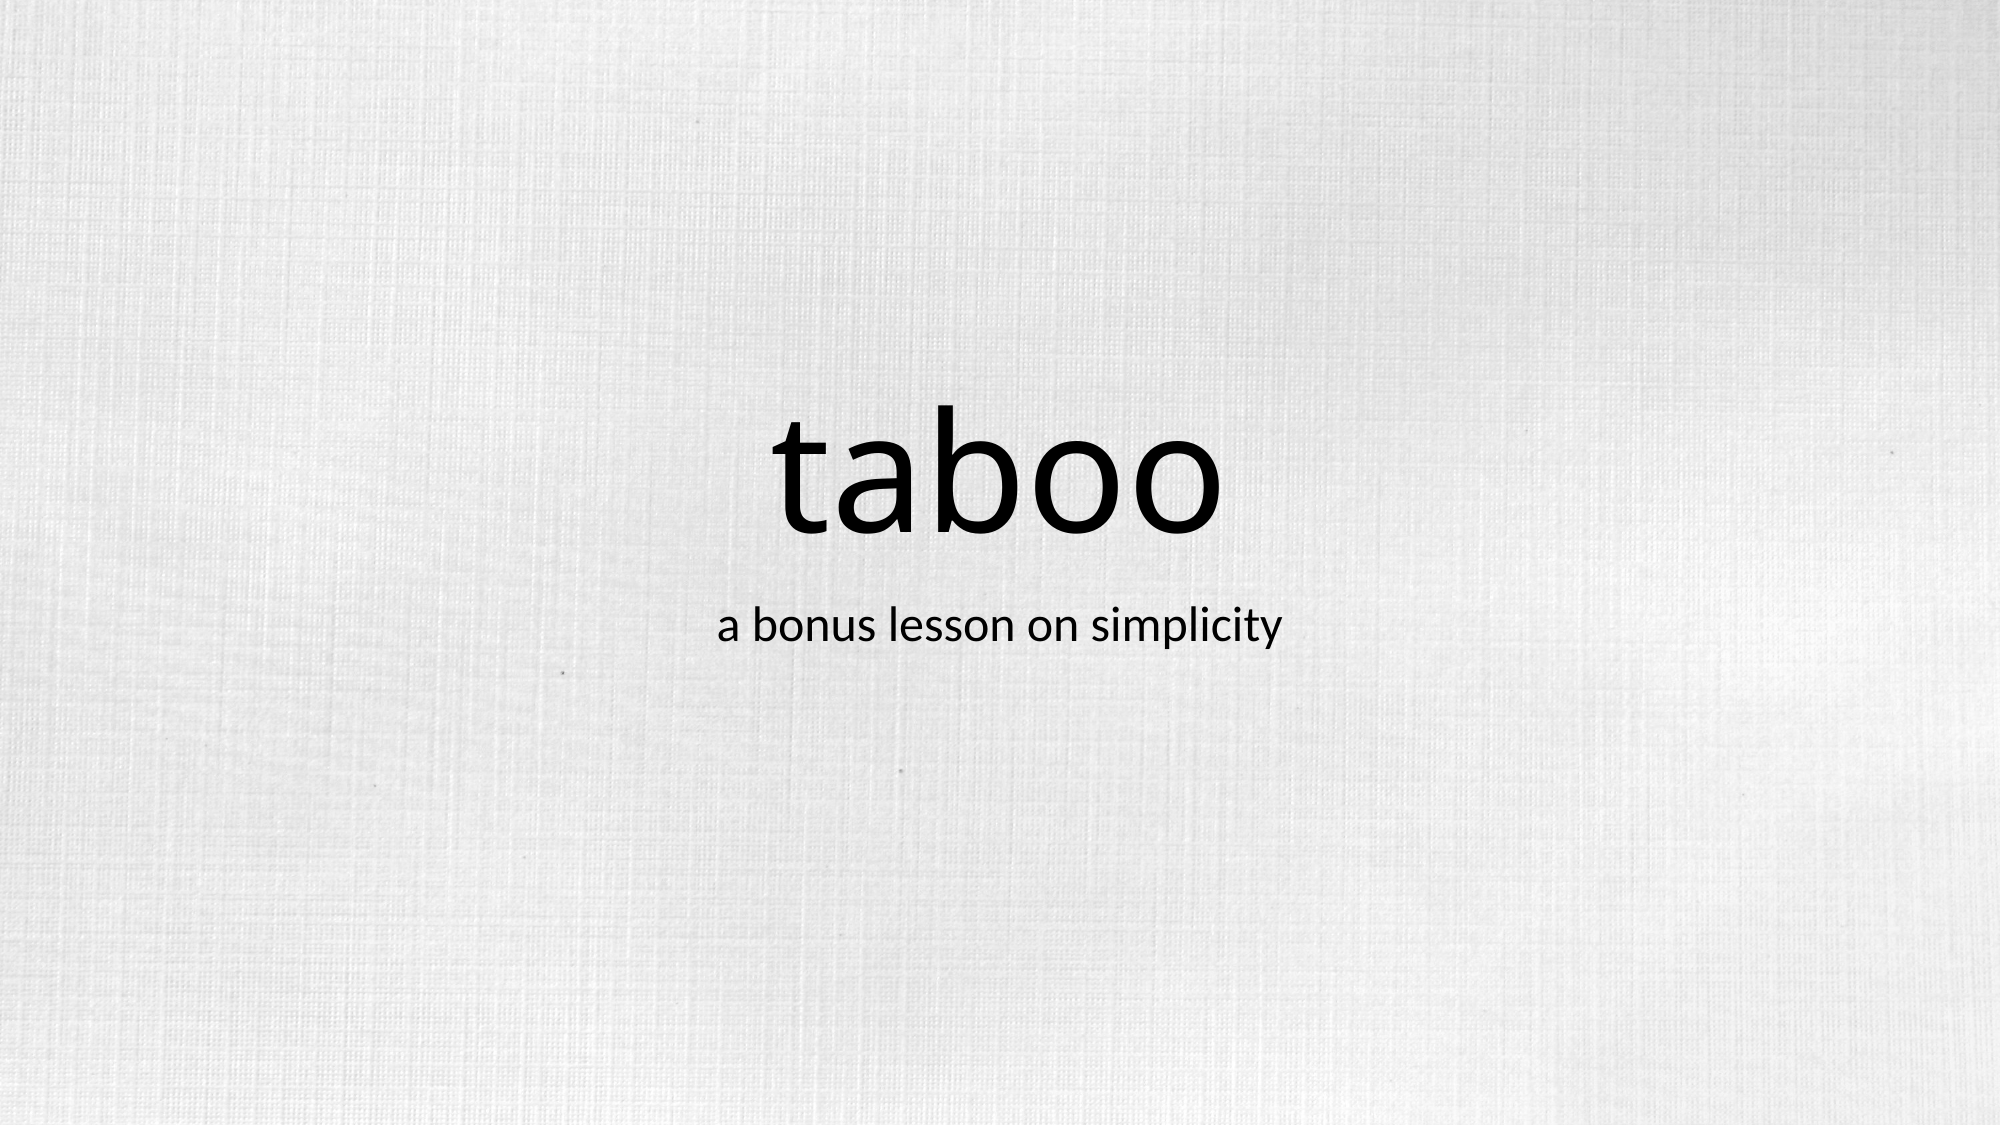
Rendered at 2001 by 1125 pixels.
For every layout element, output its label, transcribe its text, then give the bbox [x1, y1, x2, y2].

title taboo [249, 184, 1750, 576]
picture [0, 0, 2000, 1125]
subtitle a bonus lesson on simplicity [249, 590, 1750, 863]
